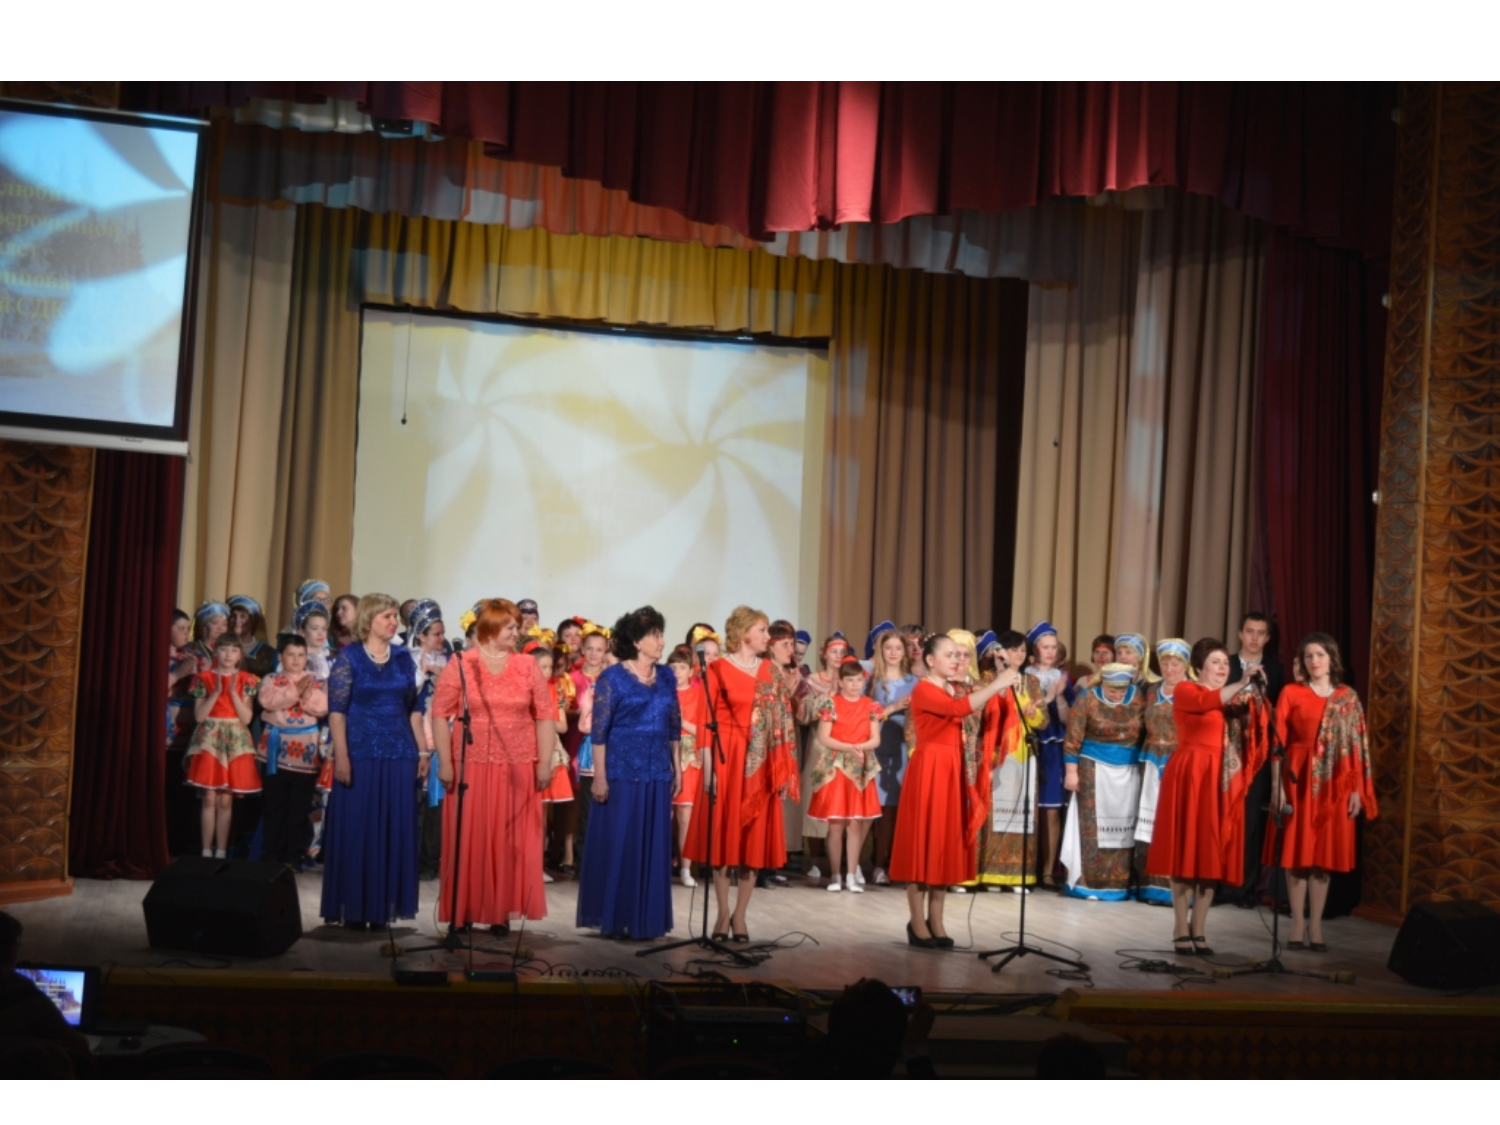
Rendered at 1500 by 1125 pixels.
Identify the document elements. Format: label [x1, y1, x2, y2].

picture [0, 81, 1500, 1080]
